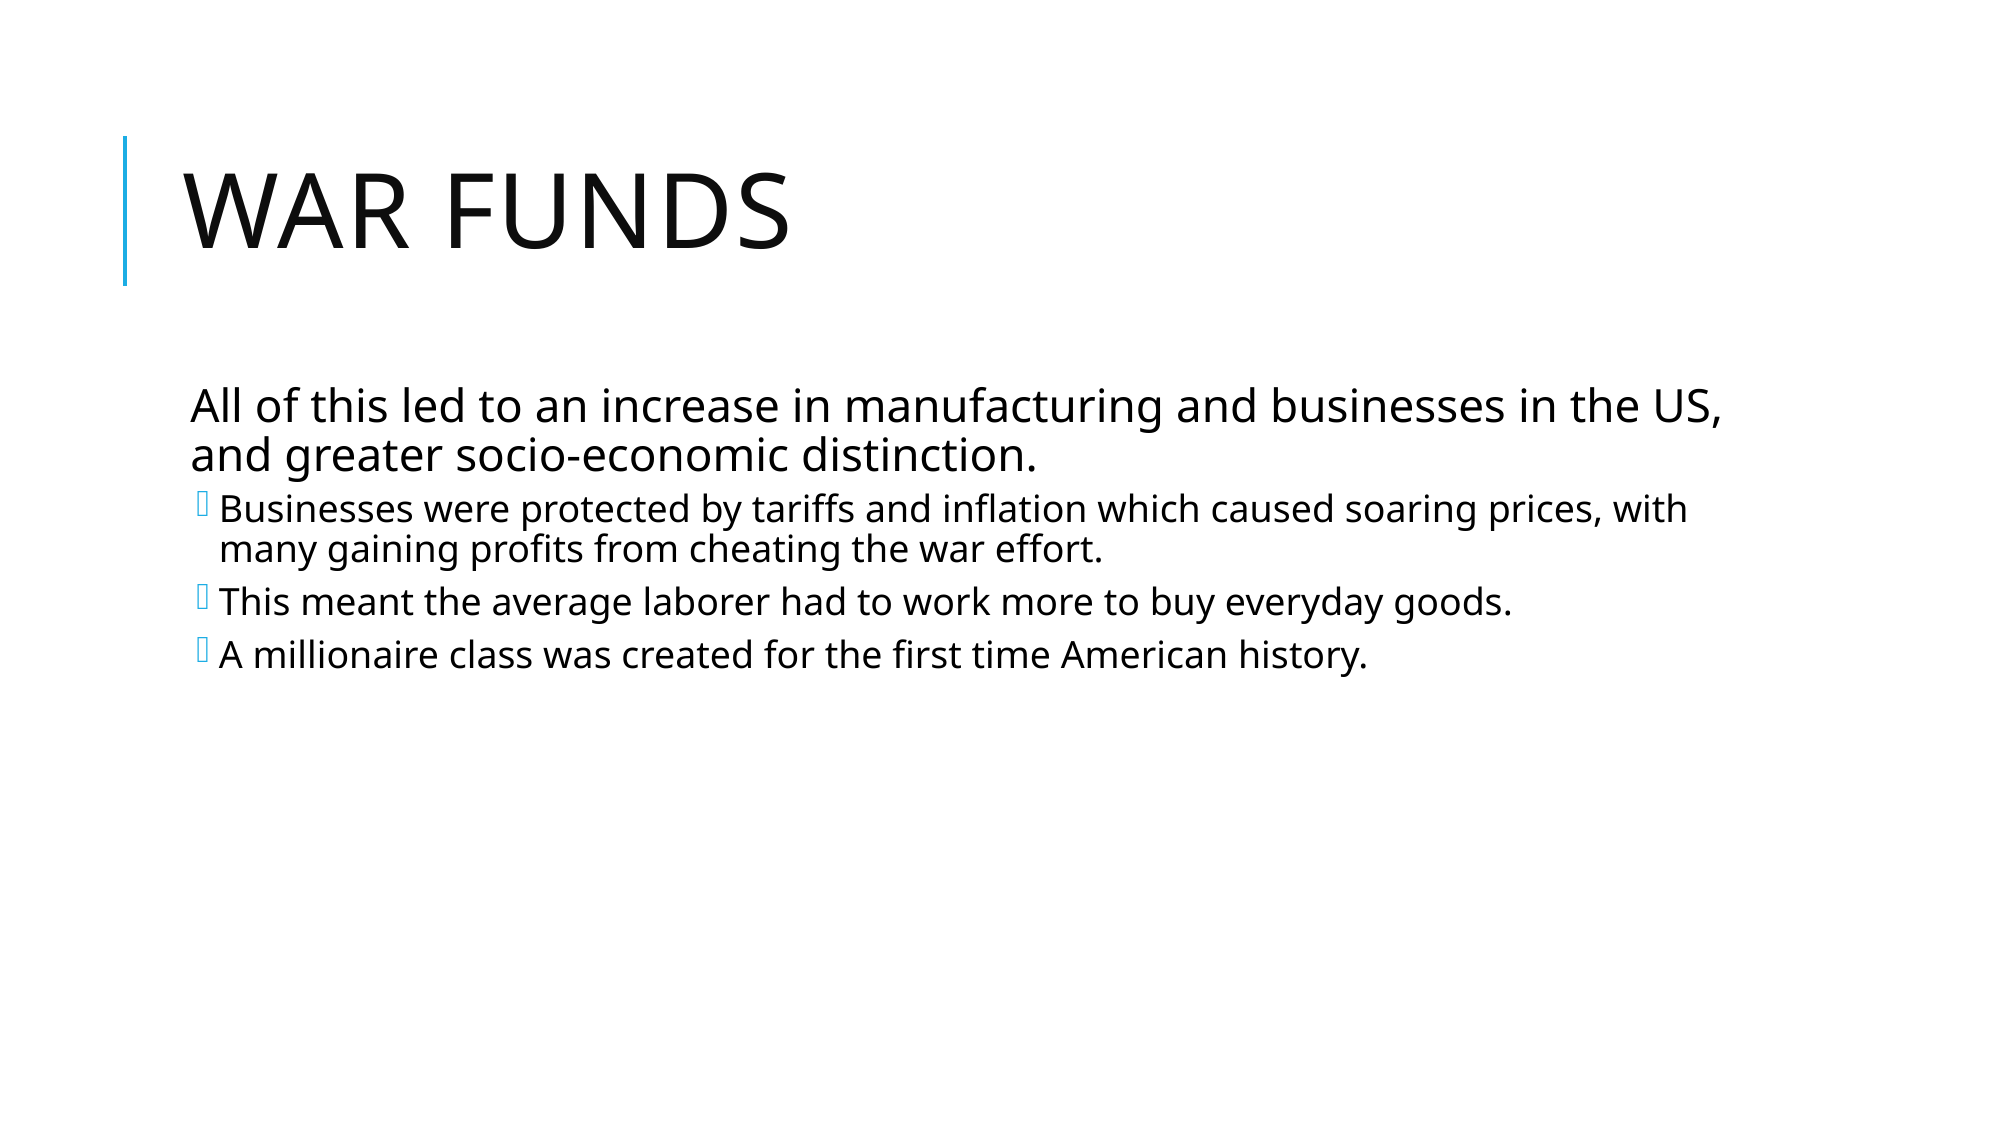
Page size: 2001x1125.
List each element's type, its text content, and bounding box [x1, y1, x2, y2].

list All of this led to an increase in manufacturing and businesses in the US, and greater socio-economic distinction. Businesses were protected by tariffs and inflation which caused soaring prices, with many gaining profits from cheating the war effort. This meant the average laborer had to work more to buy everyday goods. A millionaire class was created for the first time American history. [168, 375, 1763, 1035]
title War Funds [168, 96, 1763, 342]
